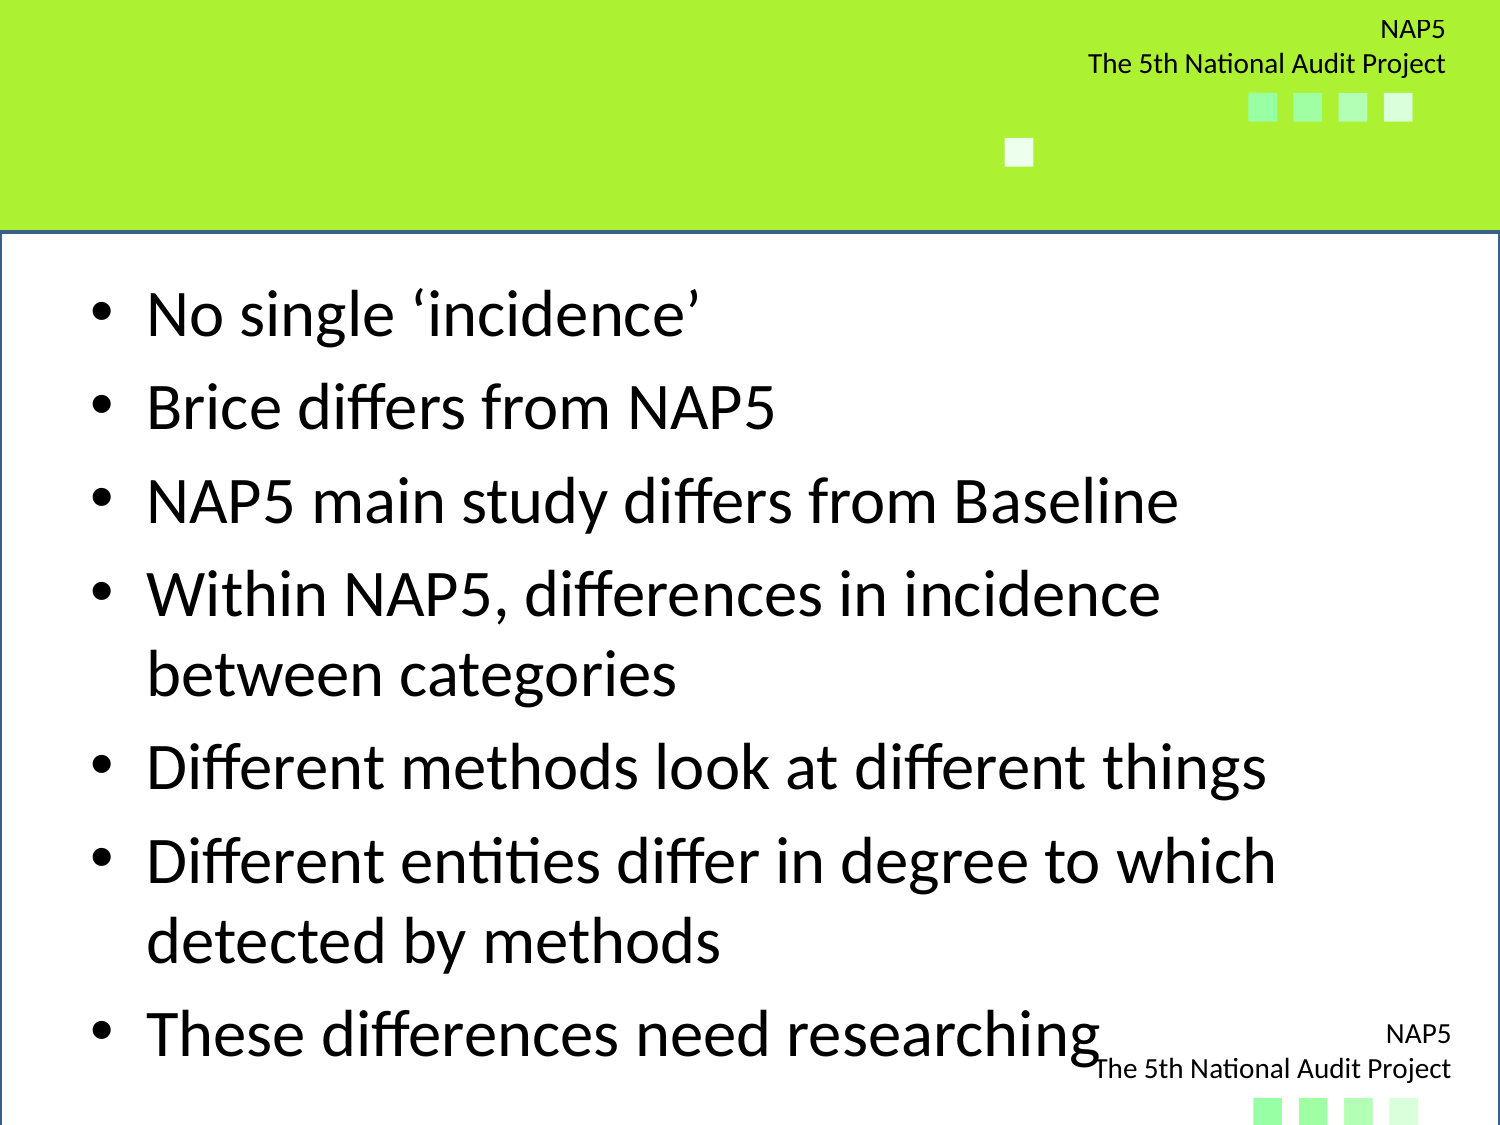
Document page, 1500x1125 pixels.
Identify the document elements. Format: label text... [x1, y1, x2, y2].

list No single ‘incidence’ Brice differs from NAP5 NAP5 main study differs from Baseline Within NAP5, differences in incidence between categories Different methods look at different things Different entities differ in degree to which detected by methods These differences need researching [75, 262, 1425, 1094]
